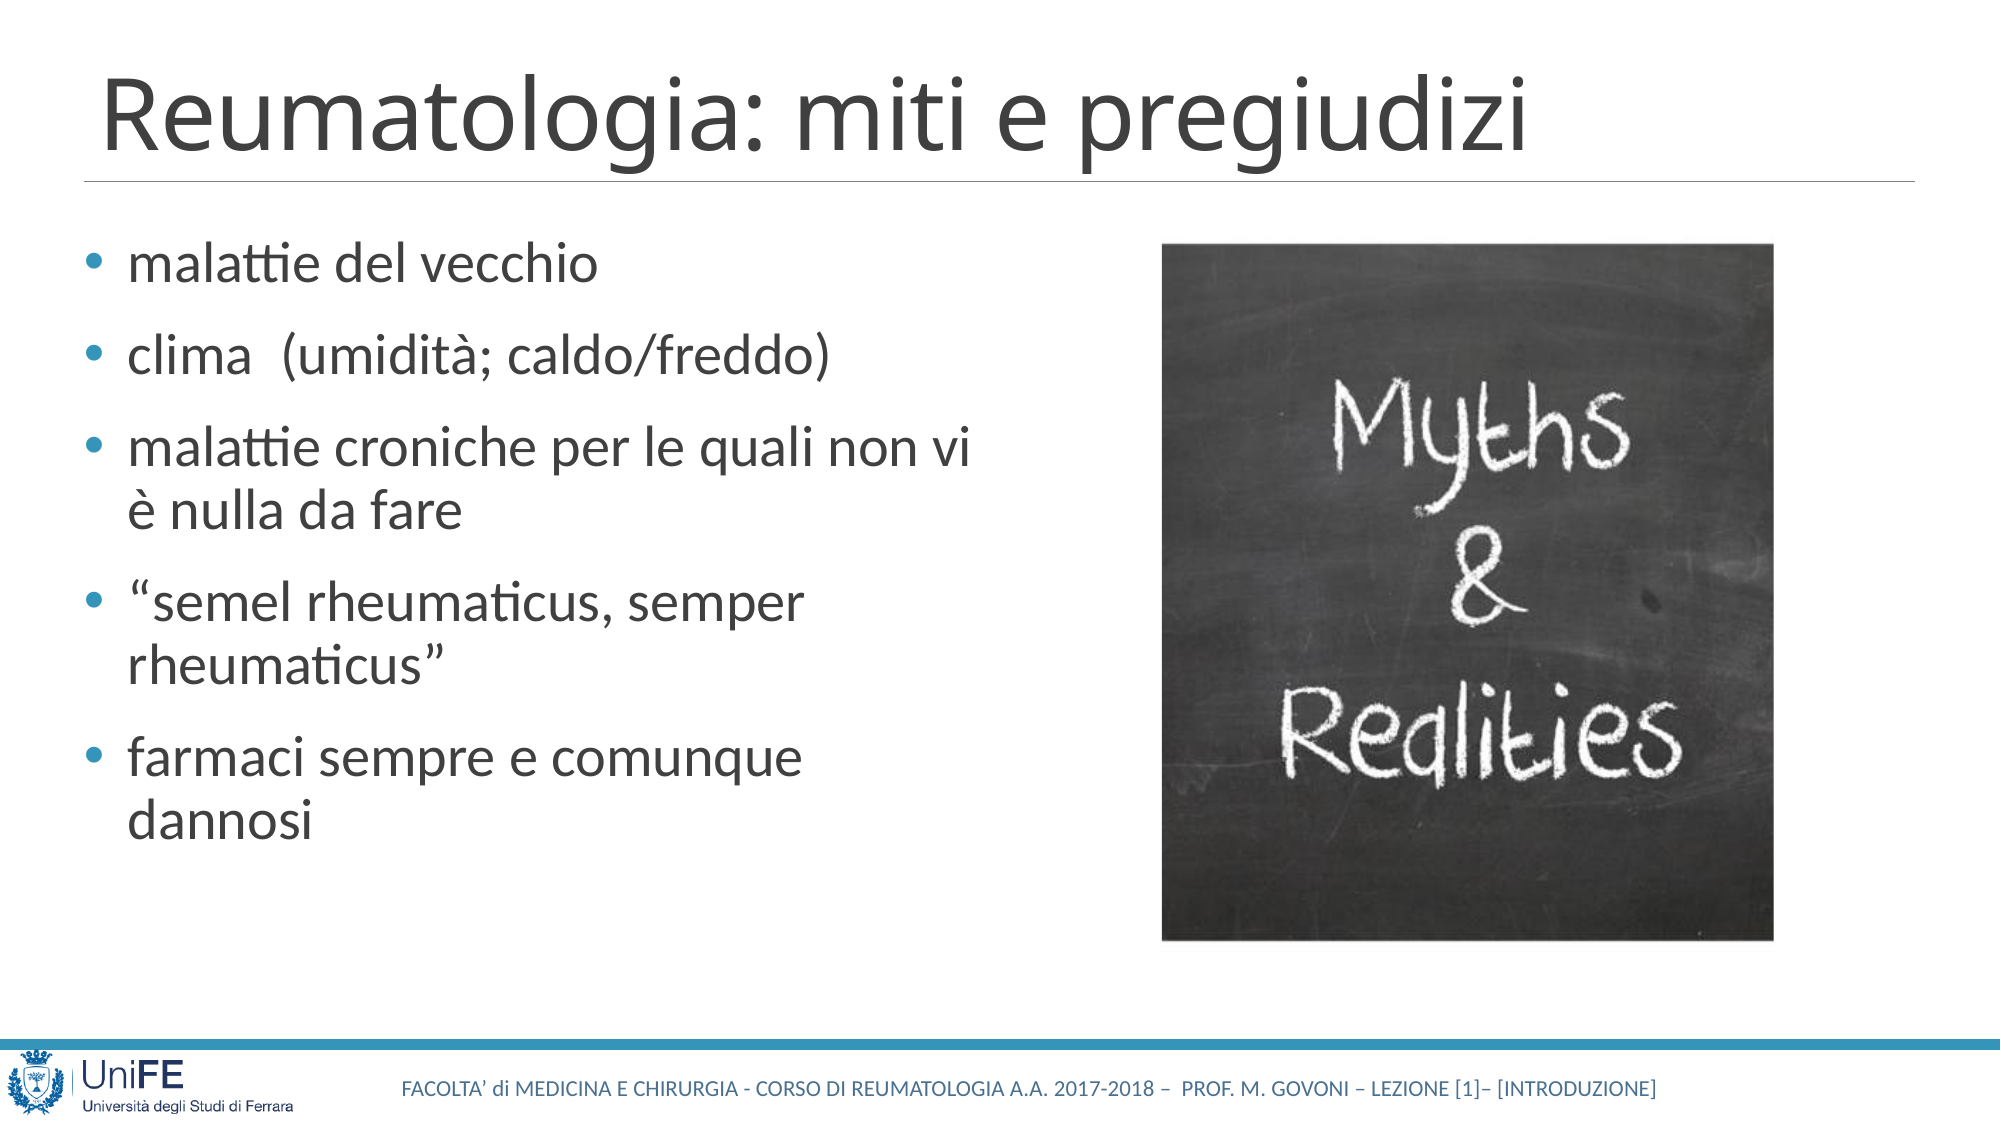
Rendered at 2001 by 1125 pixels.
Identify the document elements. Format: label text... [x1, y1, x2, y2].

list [1161, 224, 1775, 964]
title Reumatologia: miti e pregiudizi [83, 42, 1916, 179]
picture [83, 1060, 293, 1114]
list malattie del vecchio clima (umidità; caldo/freddo) malattie croniche per le quali non vi è nulla da fare “semel rheumaticus, semper rheumaticus” farmaci sempre e comunque dannosi [83, 224, 990, 963]
